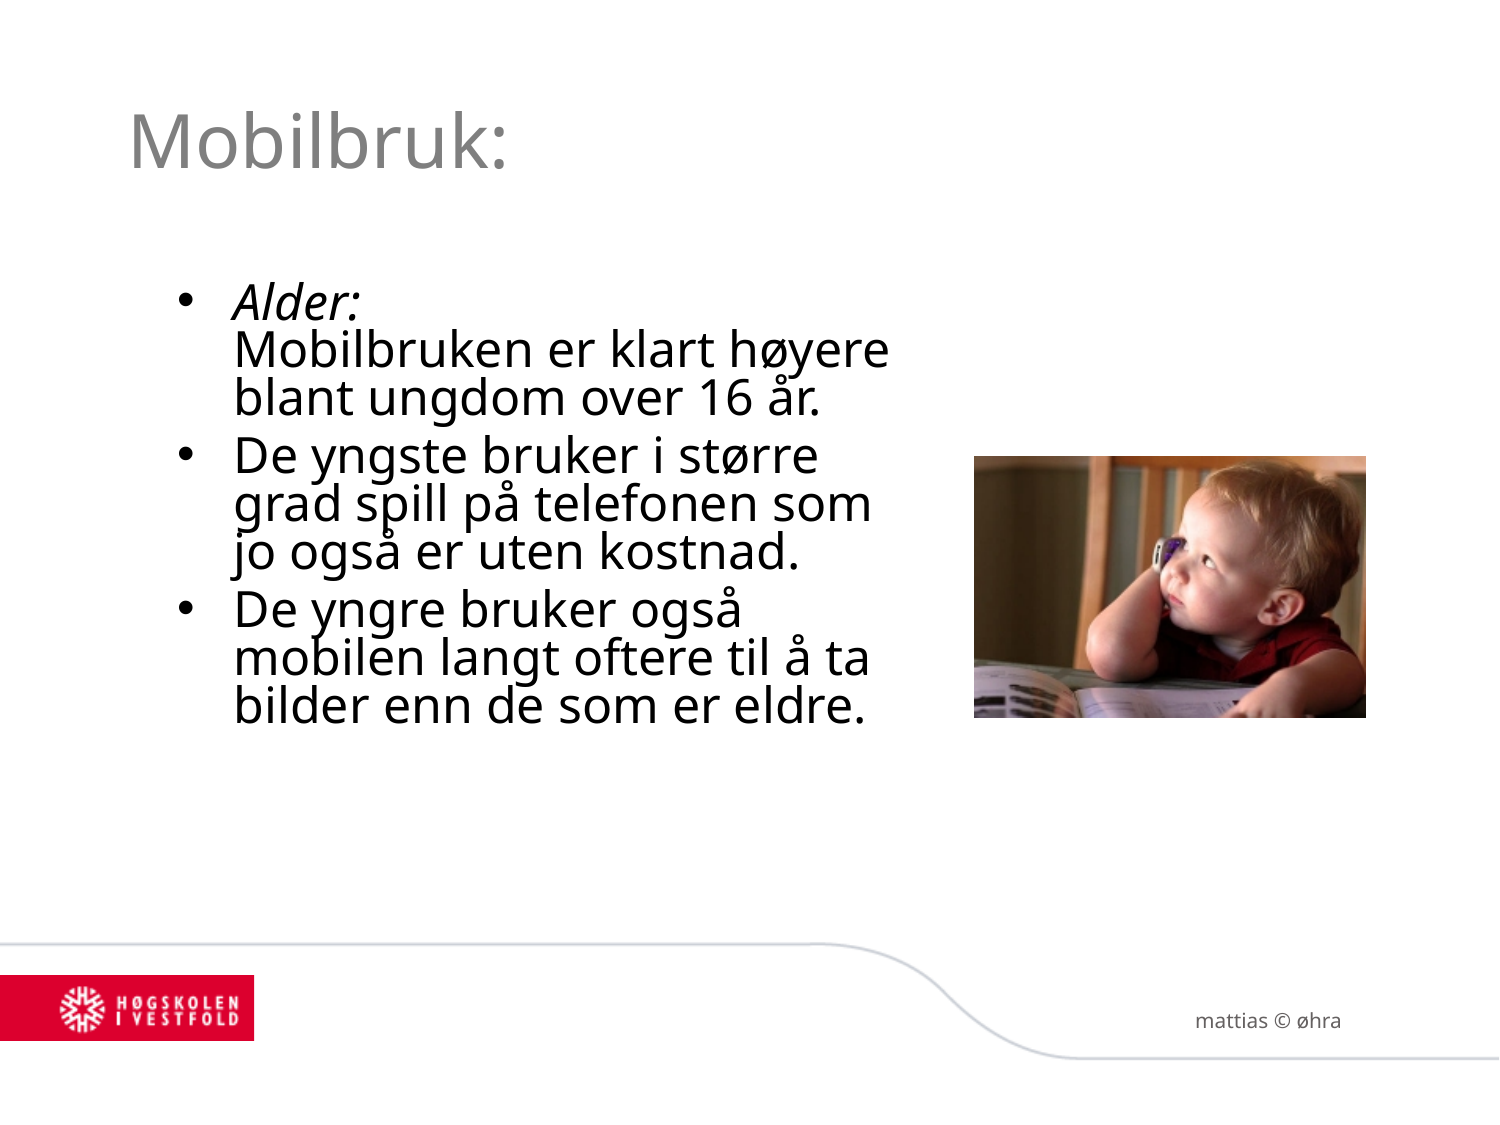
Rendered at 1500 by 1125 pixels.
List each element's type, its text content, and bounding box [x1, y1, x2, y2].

footer mattias © øhra [1025, 990, 1363, 1050]
picture [974, 455, 1366, 718]
list Alder: Mobilbruken er klart høyere blant ungdom over 16 år. De yngste bruker i større grad spill på telefonen som jo også er uten kostnad. De yngre bruker også mobilen langt oftere til å ta bilder enn de som er eldre. [162, 274, 928, 923]
title Mobilbruk: [112, 44, 1426, 233]
